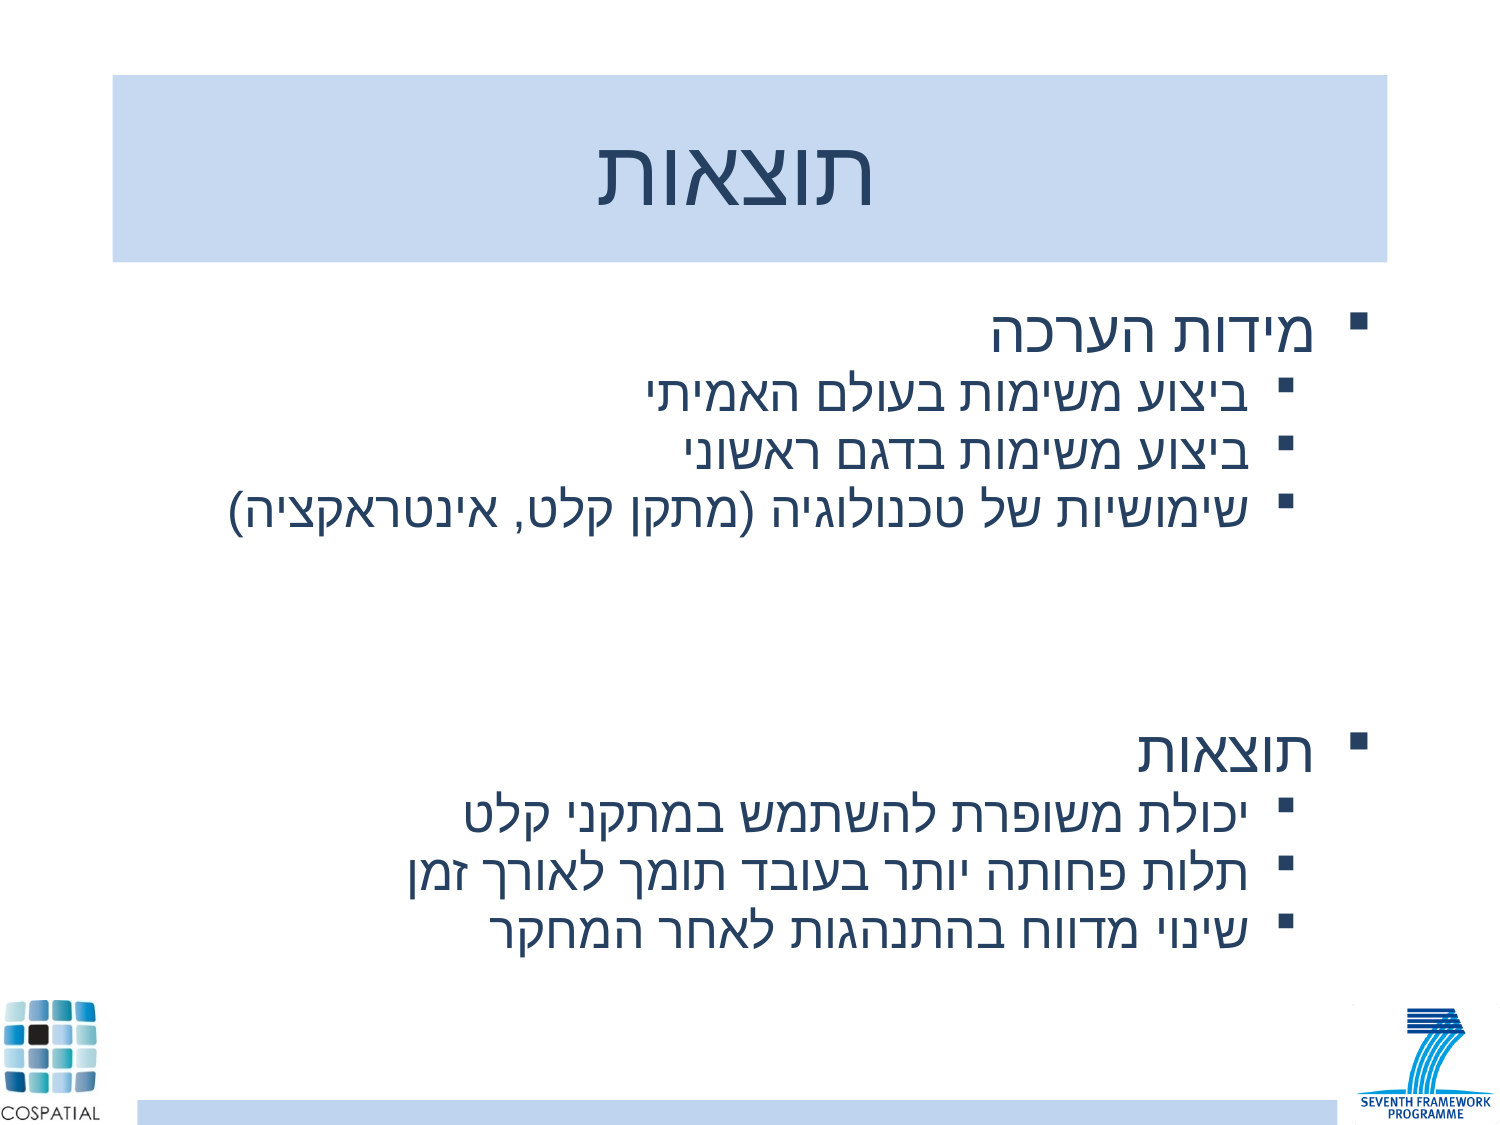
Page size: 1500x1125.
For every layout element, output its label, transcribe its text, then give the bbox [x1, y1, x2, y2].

title תוצאות [112, 75, 1388, 263]
picture [0, 1000, 100, 1125]
picture [1350, 1002, 1500, 1125]
list מידות הערכה ביצוע משימות בעולם האמיתי ביצוע משימות בדגם ראשוני שימושיות של טכנולוגיה (מתקן קלט, אינטראקציה) תוצאות יכולת משופרת להשתמש במתקני קלט תלות פחותה יותר בעובד תומך לאורך זמן שינוי מדווח בהתנהגות לאחר המחקר [112, 299, 1388, 976]
